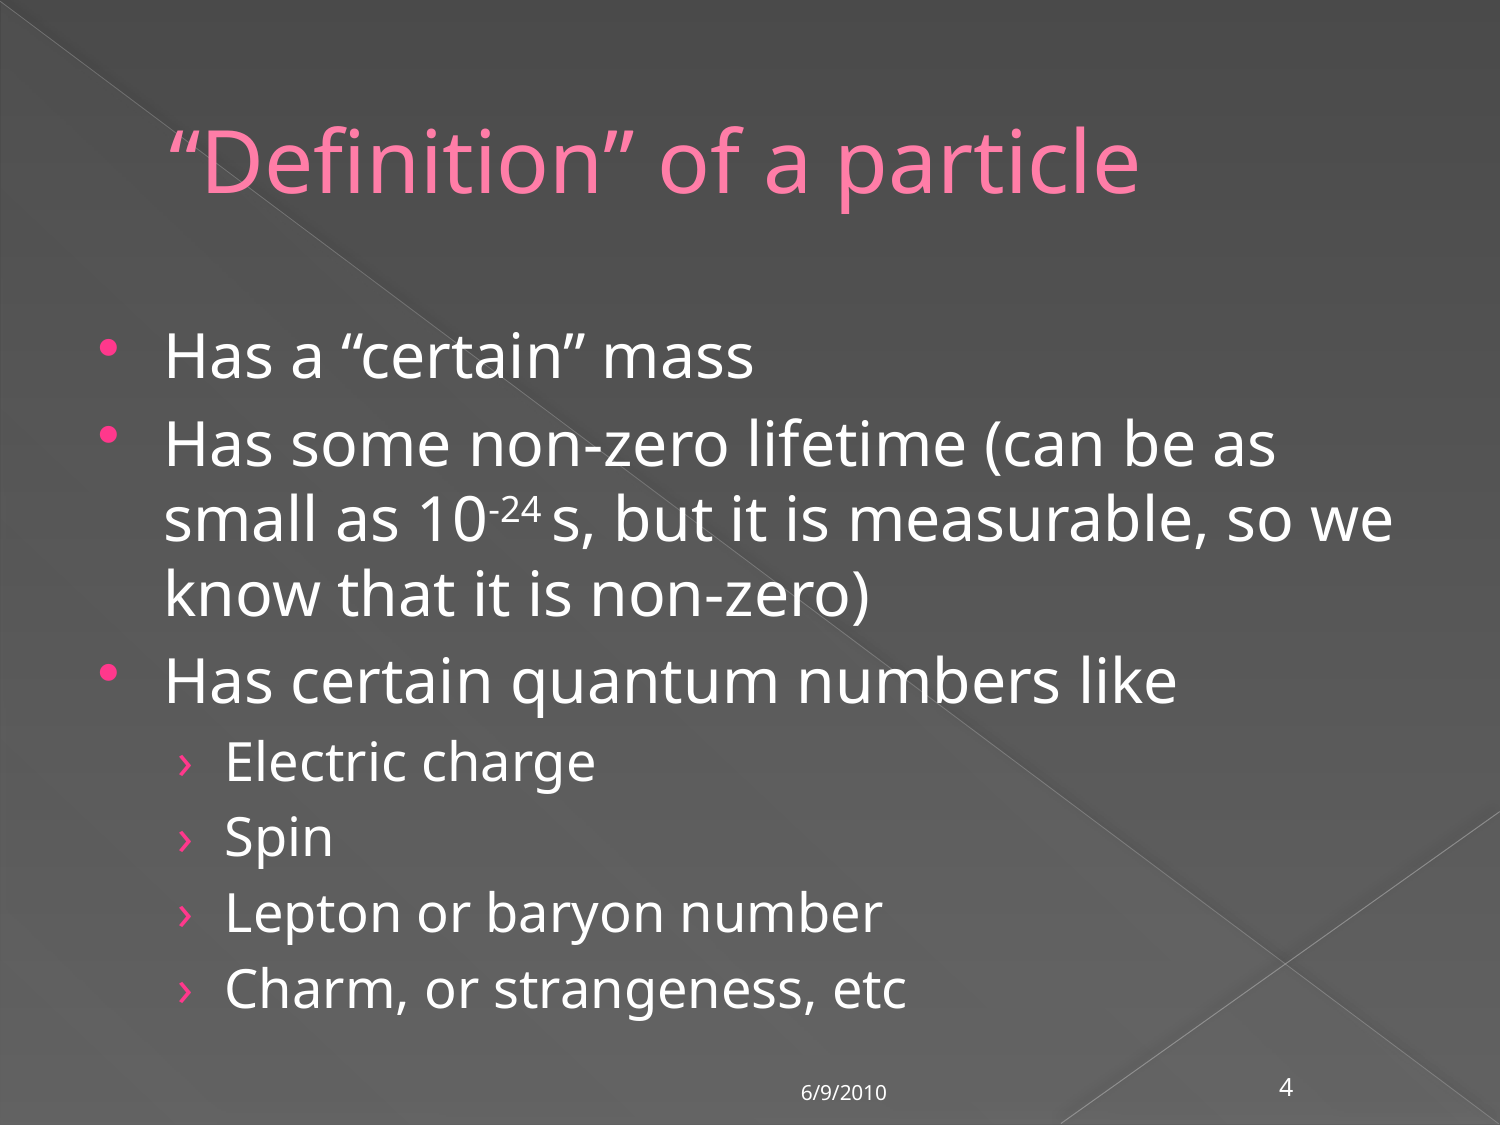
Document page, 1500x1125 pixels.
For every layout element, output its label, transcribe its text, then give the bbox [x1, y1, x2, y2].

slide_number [786, 1062, 1136, 1113]
title “Definition” of a particle [75, 43, 1425, 274]
list Has a “certain” mass Has some non-zero lifetime (can be as small as 10-24 s, but it is measurable, so we know that it is non-zero) Has certain quantum numbers like Electric charge Spin Lepton or baryon number Charm, or strangeness, etc [75, 308, 1425, 1059]
slide_number 4 [1245, 1063, 1328, 1113]
